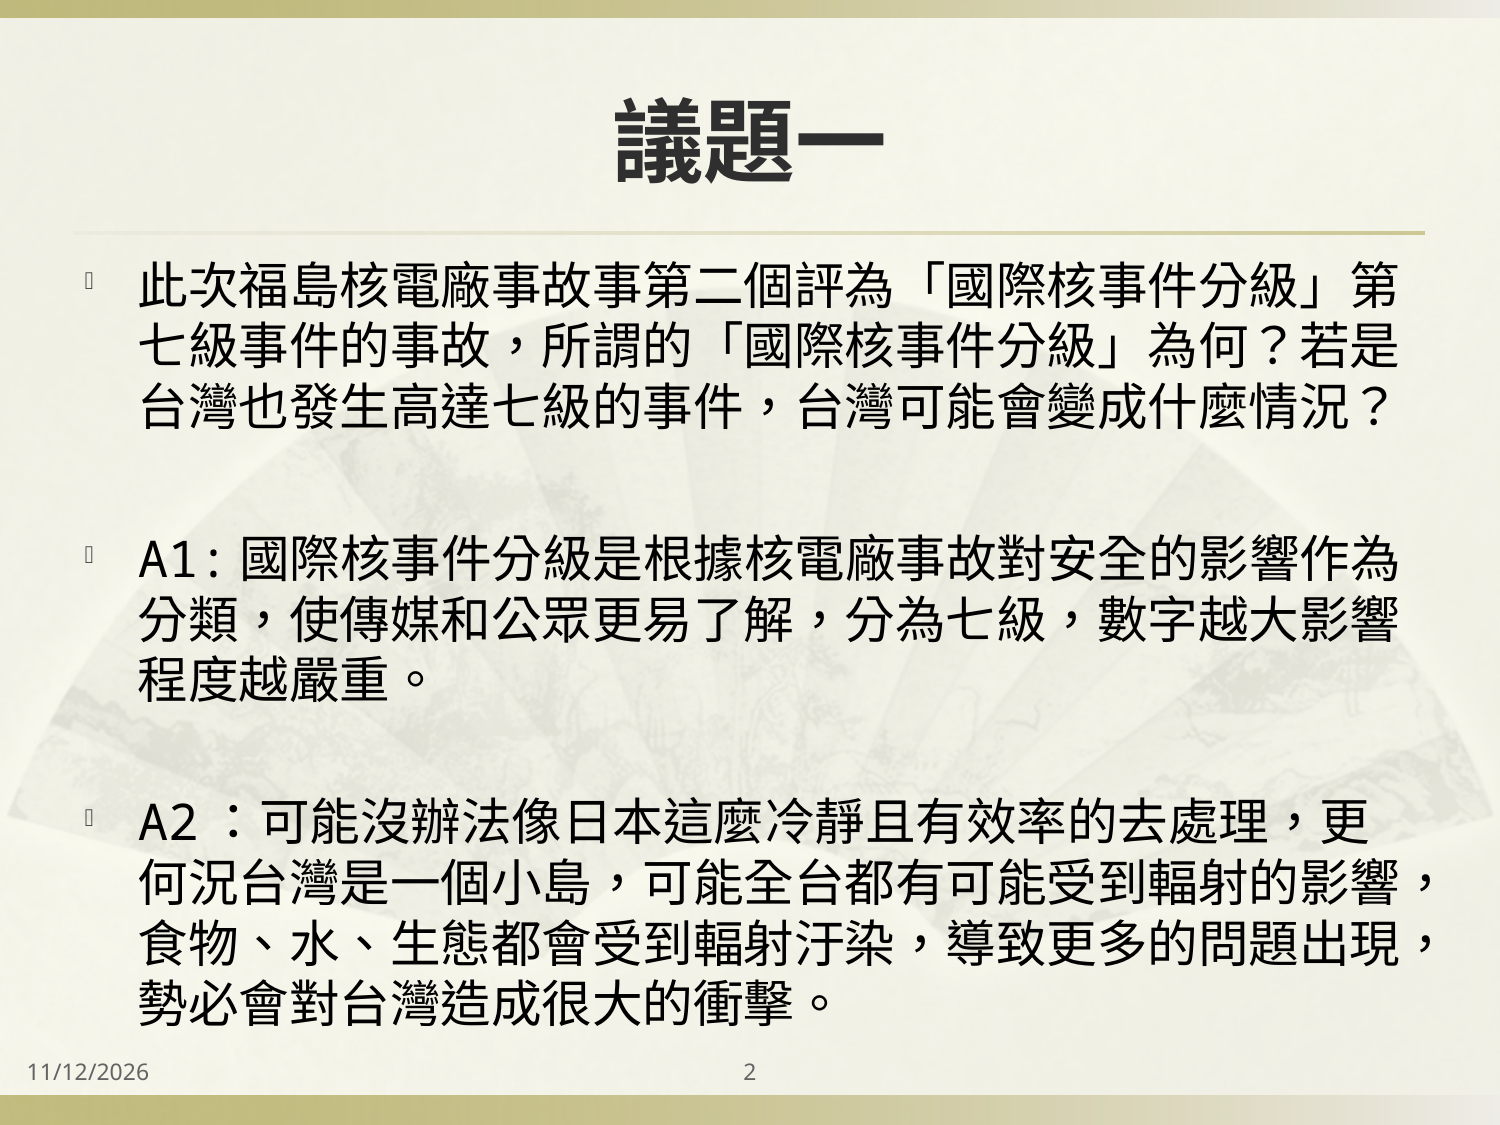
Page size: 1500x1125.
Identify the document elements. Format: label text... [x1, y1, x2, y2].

title 議題一 [75, 45, 1425, 233]
list 此次福島核電廠事故事第二個評為「國際核事件分級」第七級事件的事故，所謂的「國際核事件分級」為何？若是台灣也發生高達七級的事件，台灣可能會變成什麼情況？ A1:國際核事件分級是根據核電廠事故對安全的影響作為分類，使傳媒和公眾更易了解，分為七級，數字越大影響程度越嚴重。 A2：可能沒辦法像日本這麼冷靜且有效率的去處理，更何況台灣是一個小島，可能全台都有可能受到輻射的影響，食物、水、生態都會受到輻射汙染，導致更多的問題出現，勢必會對台灣造成很大的衝擊。 [70, 246, 1421, 1055]
slide_number 2 [675, 1050, 825, 1097]
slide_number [11, 1050, 537, 1097]
